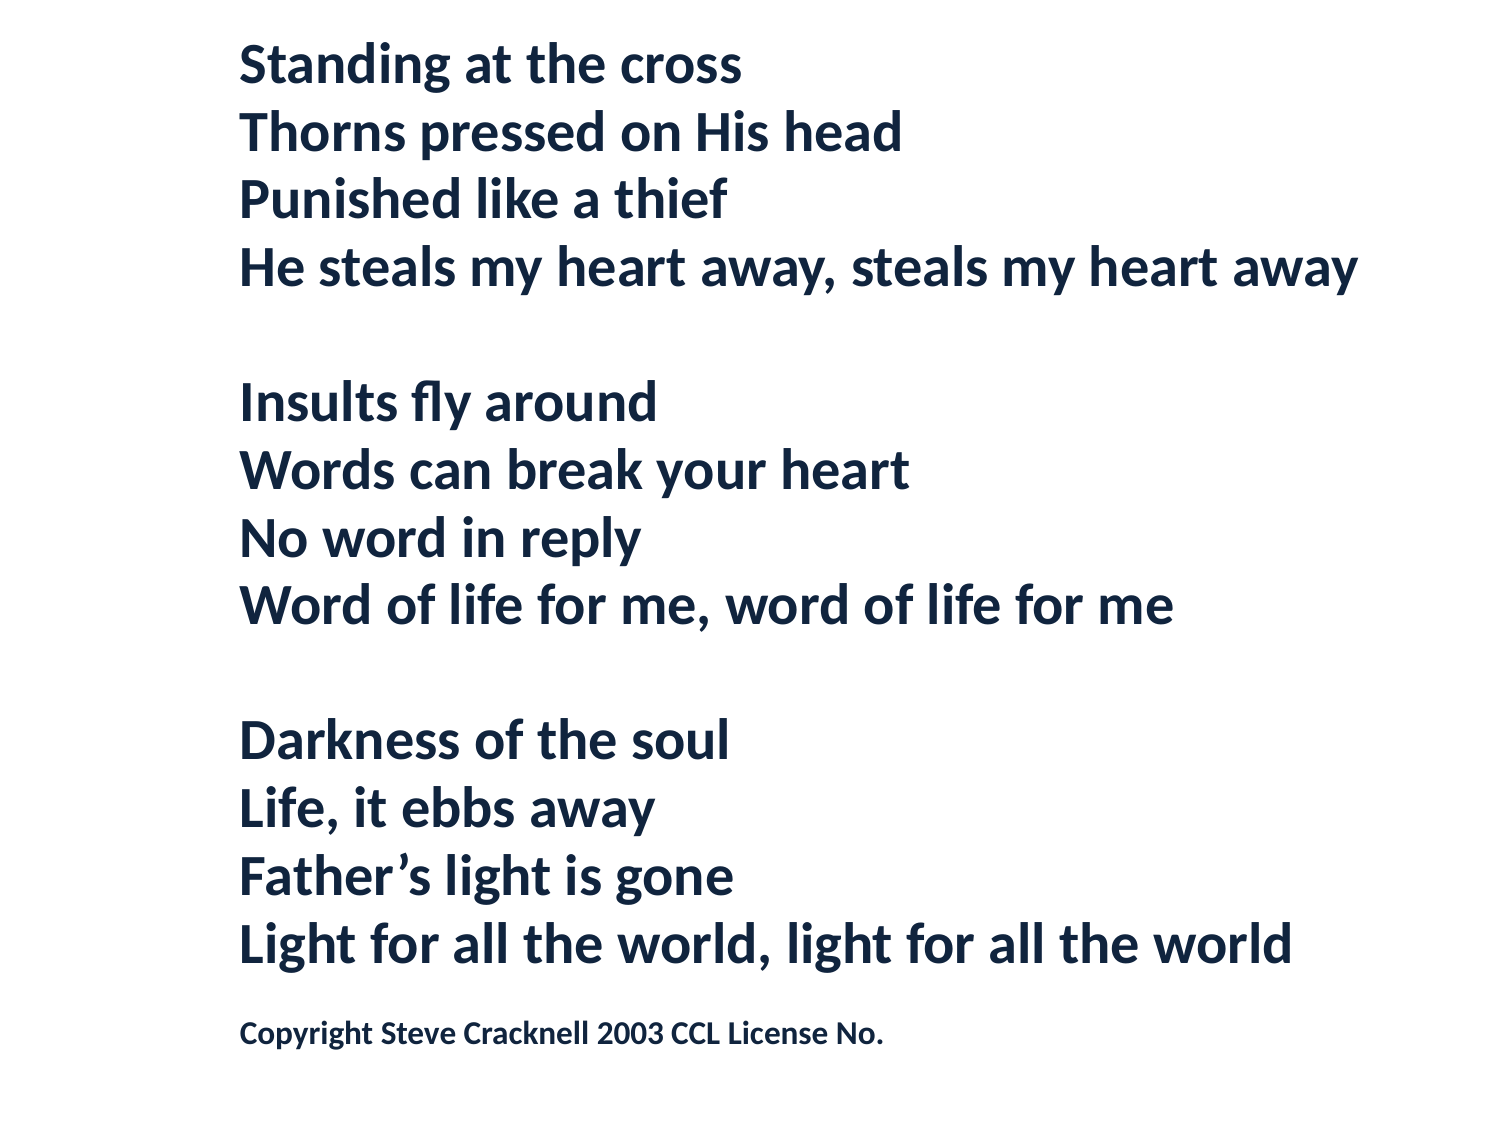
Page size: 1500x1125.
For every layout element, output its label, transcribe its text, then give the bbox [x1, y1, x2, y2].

list Standing at the cross Thorns pressed on His head Punished like a thief He steals my heart away, steals my heart away Insults fly around Words can break your heart No word in reply Word of life for me, word of life for me Darkness of the soul Life, it ebbs away Father’s light is gone Light for all the world, light for all the world Copyright Steve Cracknell 2003 CCL License No. [0, 31, 1500, 1125]
